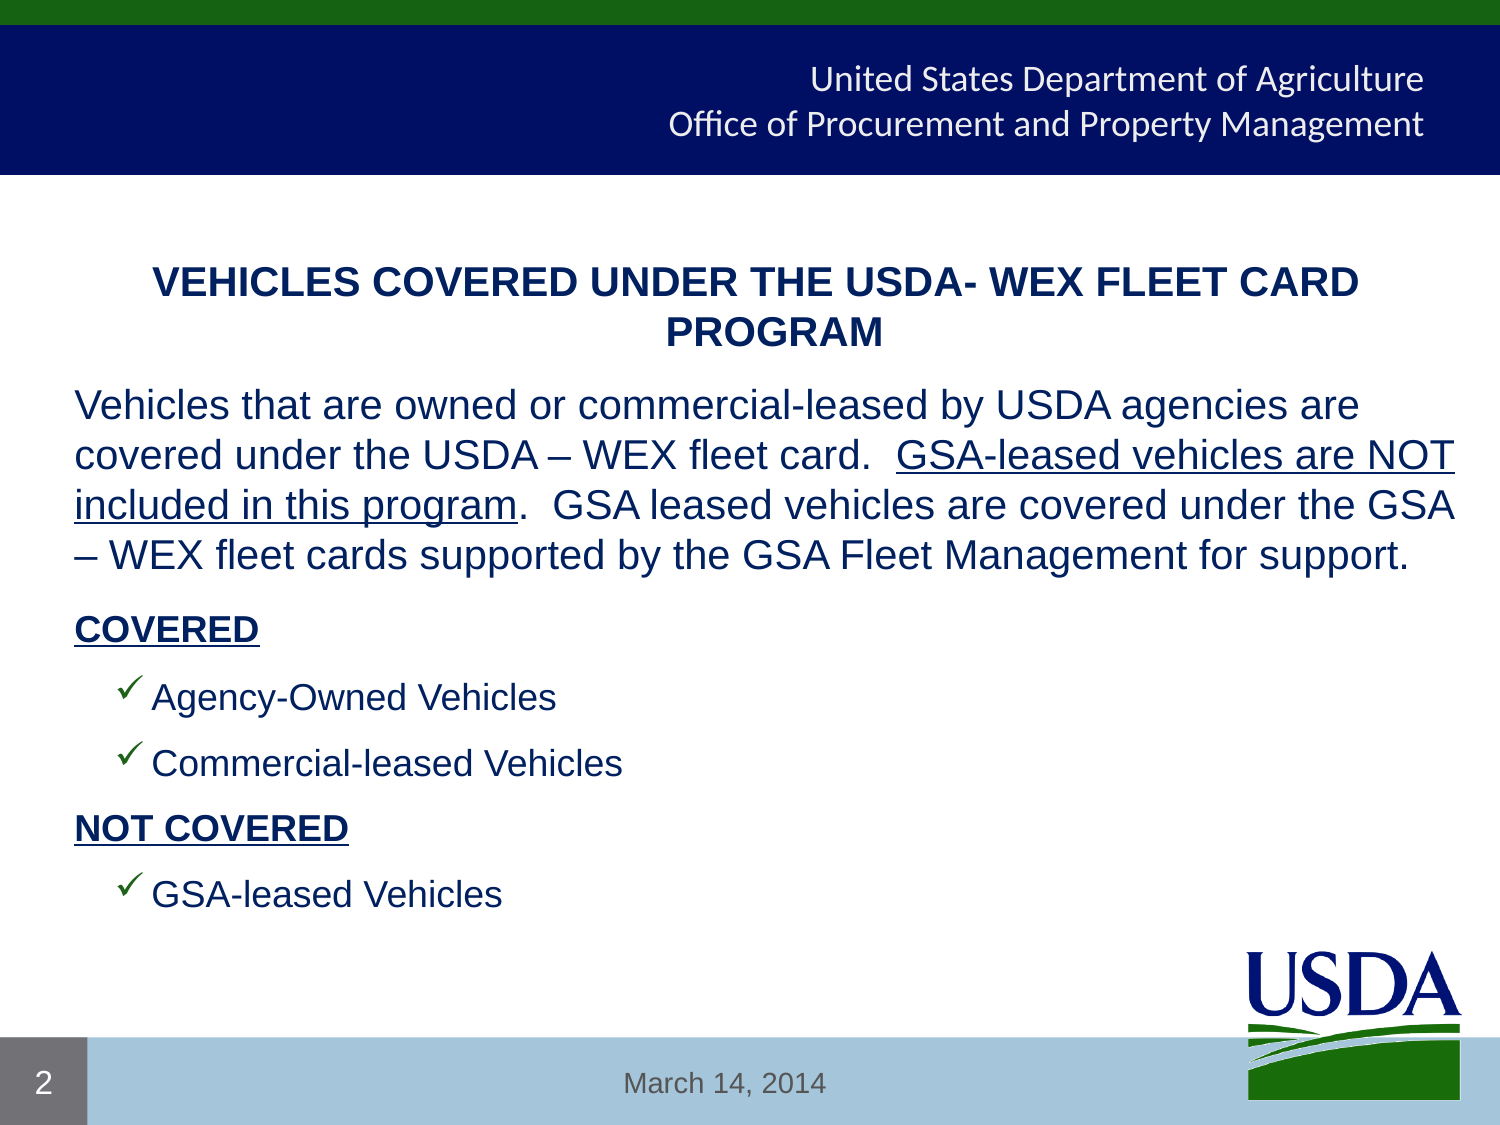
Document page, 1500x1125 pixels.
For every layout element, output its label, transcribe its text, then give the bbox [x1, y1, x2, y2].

slide_number 2 [0, 1037, 88, 1125]
title United States Department of Agriculture Office of Procurement and Property Management [62, 35, 1426, 163]
picture [1245, 1026, 1463, 1101]
list VEHICLES COVERED UNDER THE USDA- WEX FLEET CARD PROGRAM Vehicles that are owned or commercial-leased by USDA agencies are covered under the USDA – WEX fleet card. GSA-leased vehicles are NOT included in this program. GSA leased vehicles are covered under the GSA – WEX fleet cards supported by the GSA Fleet Management for support. COVERED Agency-Owned Vehicles Commercial-leased Vehicles NOT COVERED GSA-leased Vehicles [37, 187, 1476, 1026]
